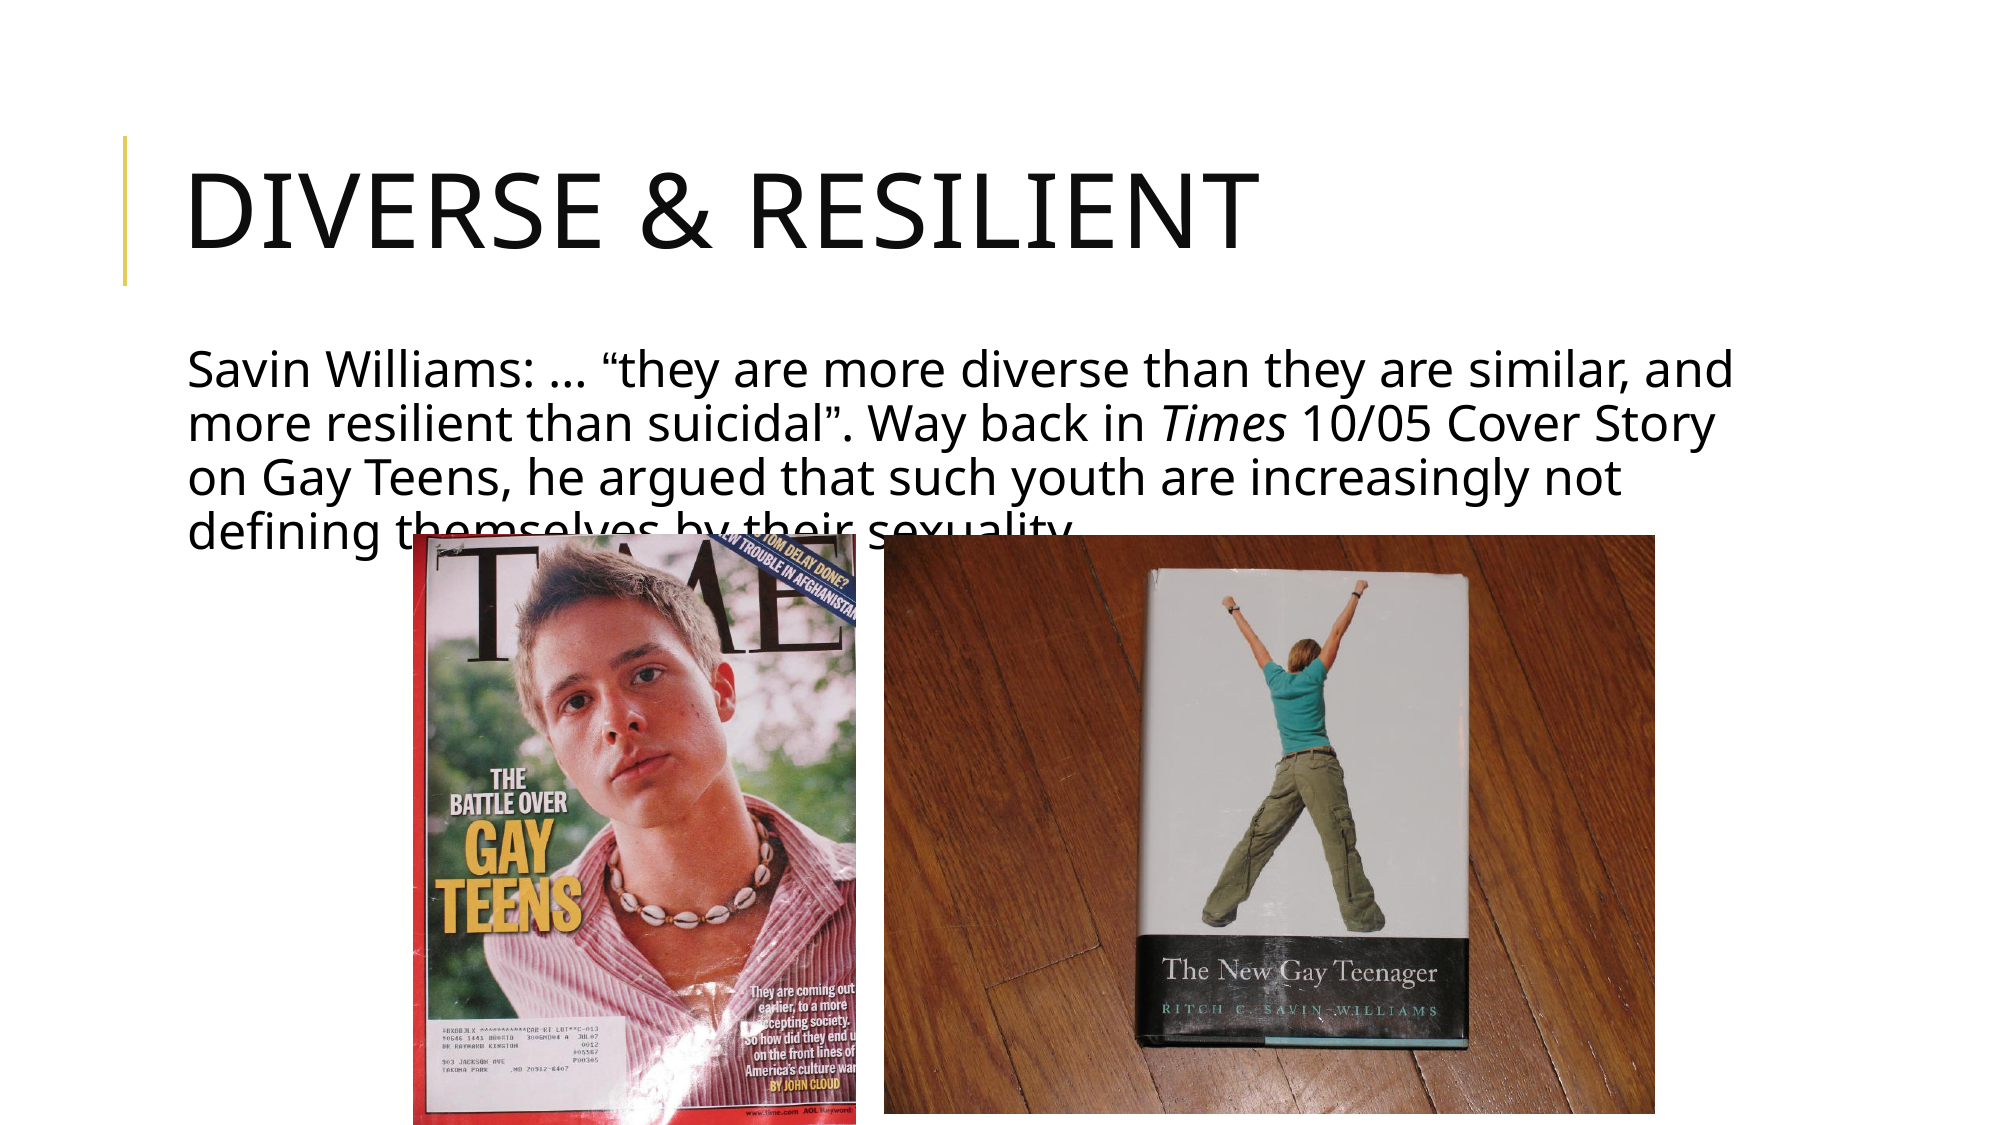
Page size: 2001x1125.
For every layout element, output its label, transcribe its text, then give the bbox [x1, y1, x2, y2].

picture [884, 535, 1656, 1114]
picture [413, 534, 856, 1125]
title Diverse & resilient [168, 96, 1763, 336]
list Savin Williams: … “they are more diverse than they are similar, and more resilient than suicidal”. Way back in Times 10/05 Cover Story on Gay Teens, he argued that such youth are increasingly not defining themselves by their sexuality… [165, 336, 1763, 1035]
